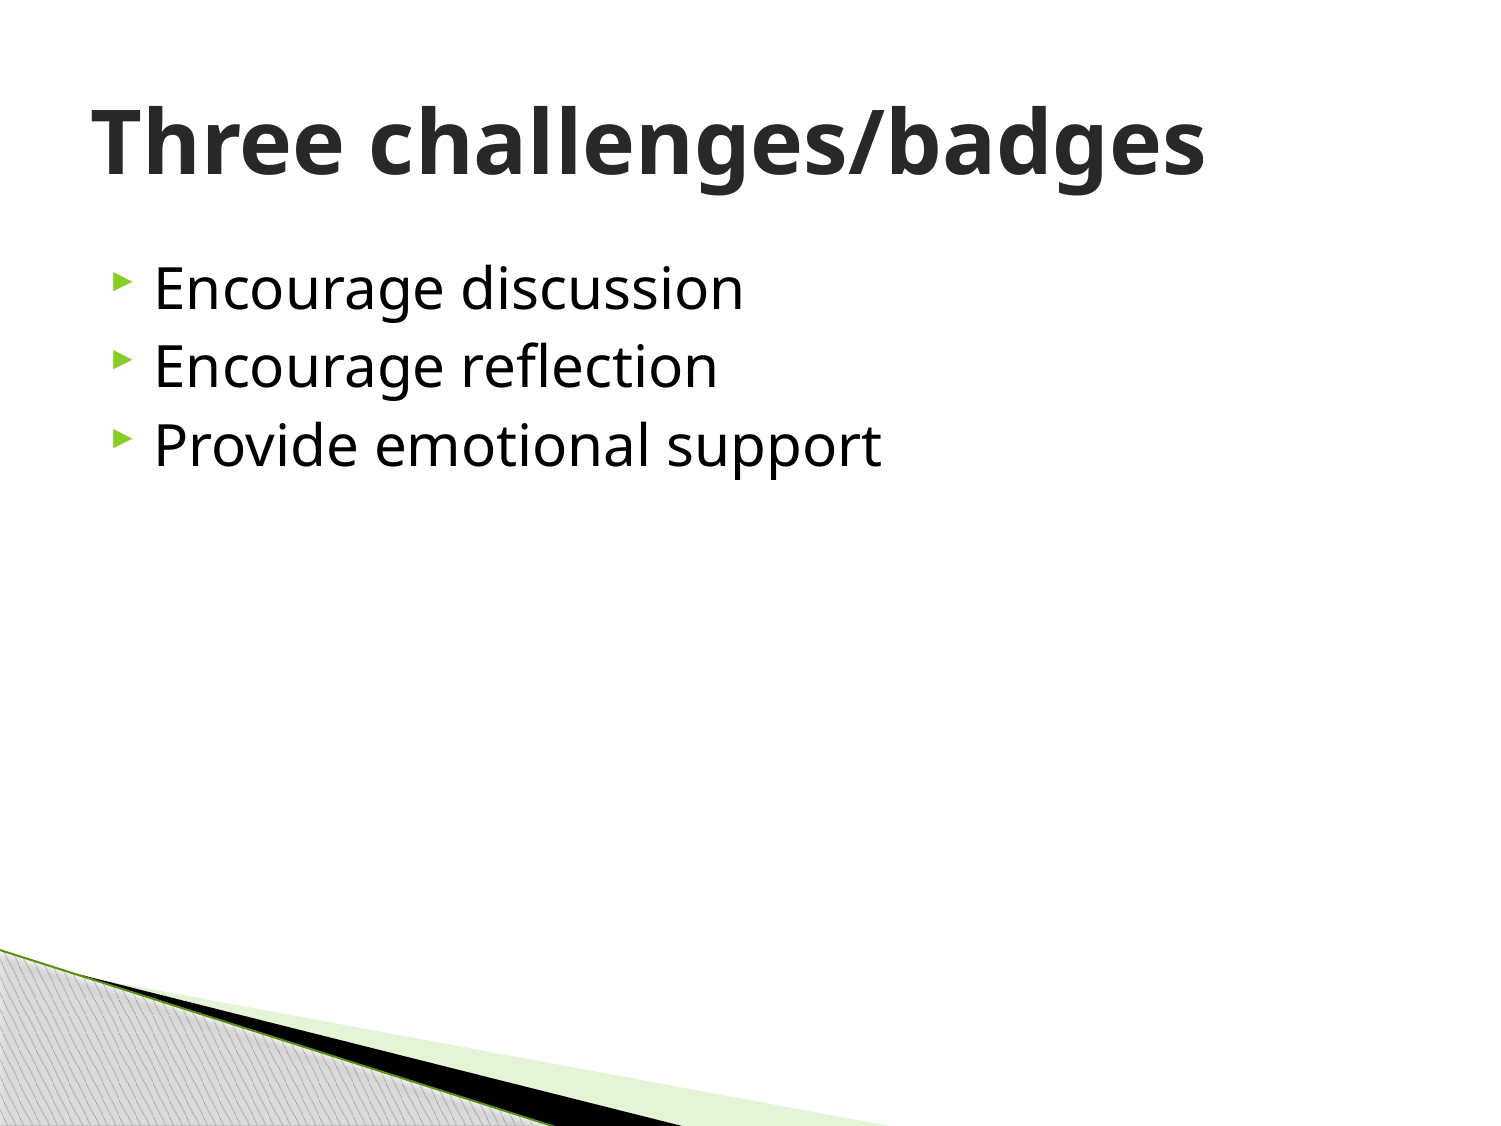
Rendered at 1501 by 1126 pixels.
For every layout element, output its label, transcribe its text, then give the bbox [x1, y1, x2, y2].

title Three challenges/badges [75, 45, 1426, 233]
list Encourage discussion Encourage reflection Provide emotional support [74, 242, 1426, 986]
